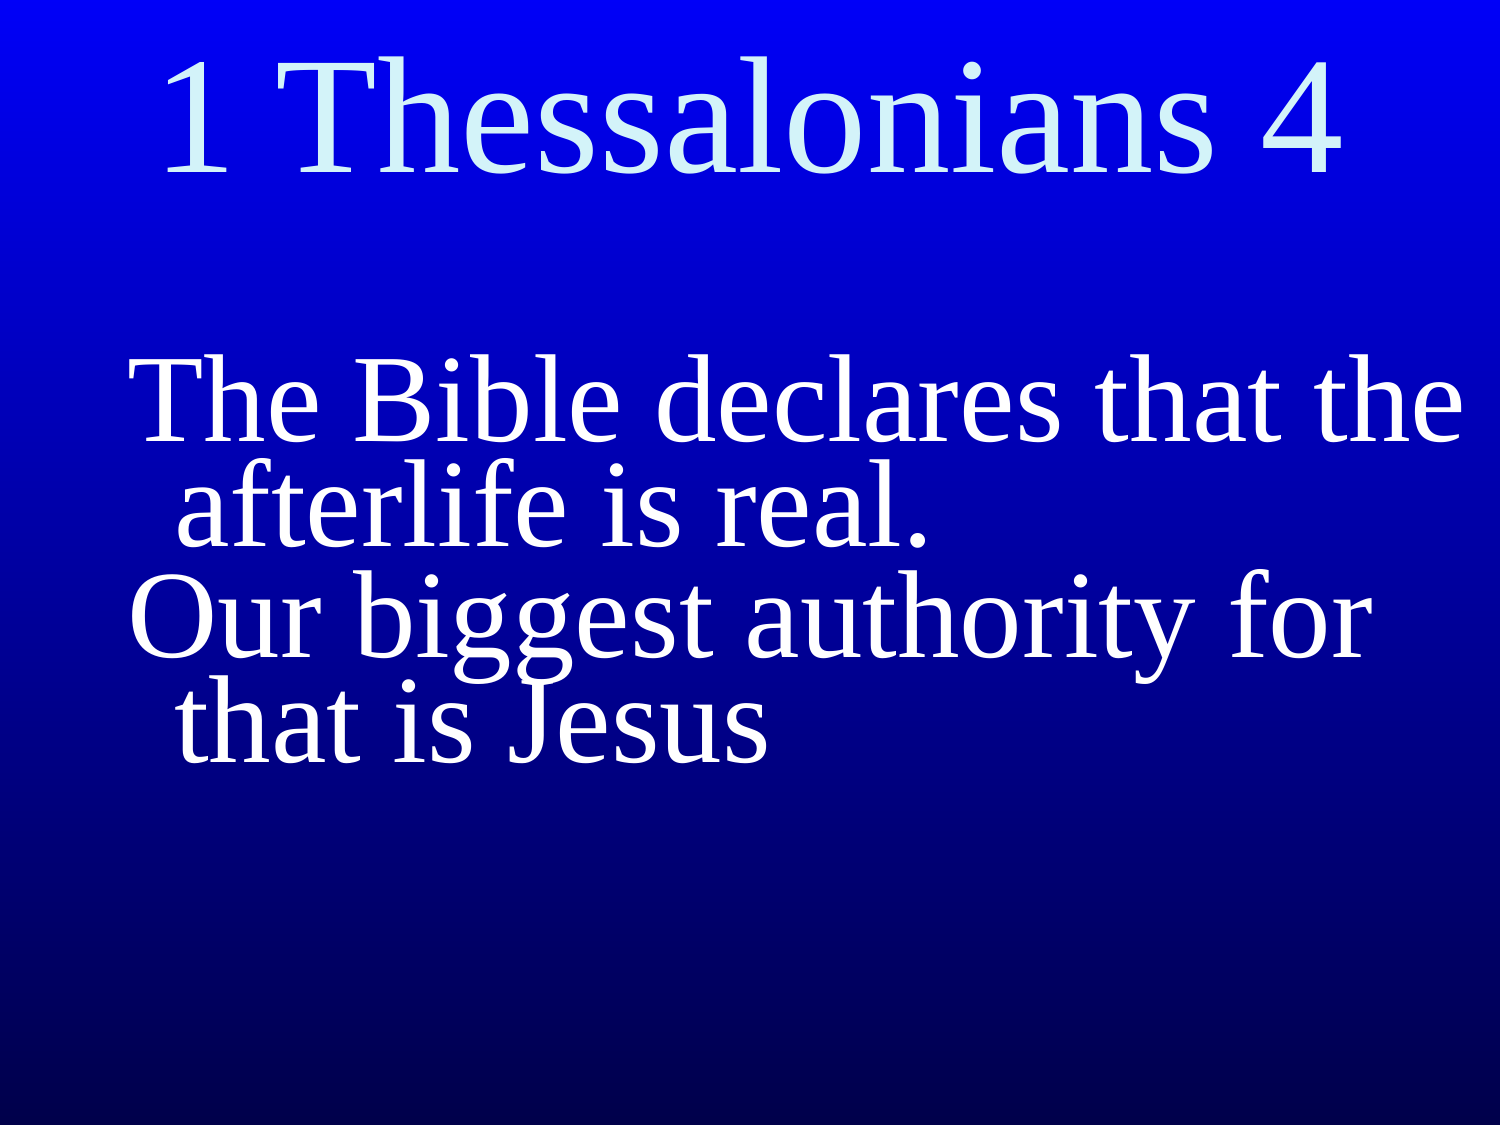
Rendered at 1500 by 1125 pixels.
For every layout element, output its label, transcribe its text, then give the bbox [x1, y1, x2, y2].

title 1 Thessalonians 4 [0, 0, 1500, 251]
list The Bible declares that the afterlife is real. Our biggest authority for that is Jesus [112, 349, 1500, 1013]
